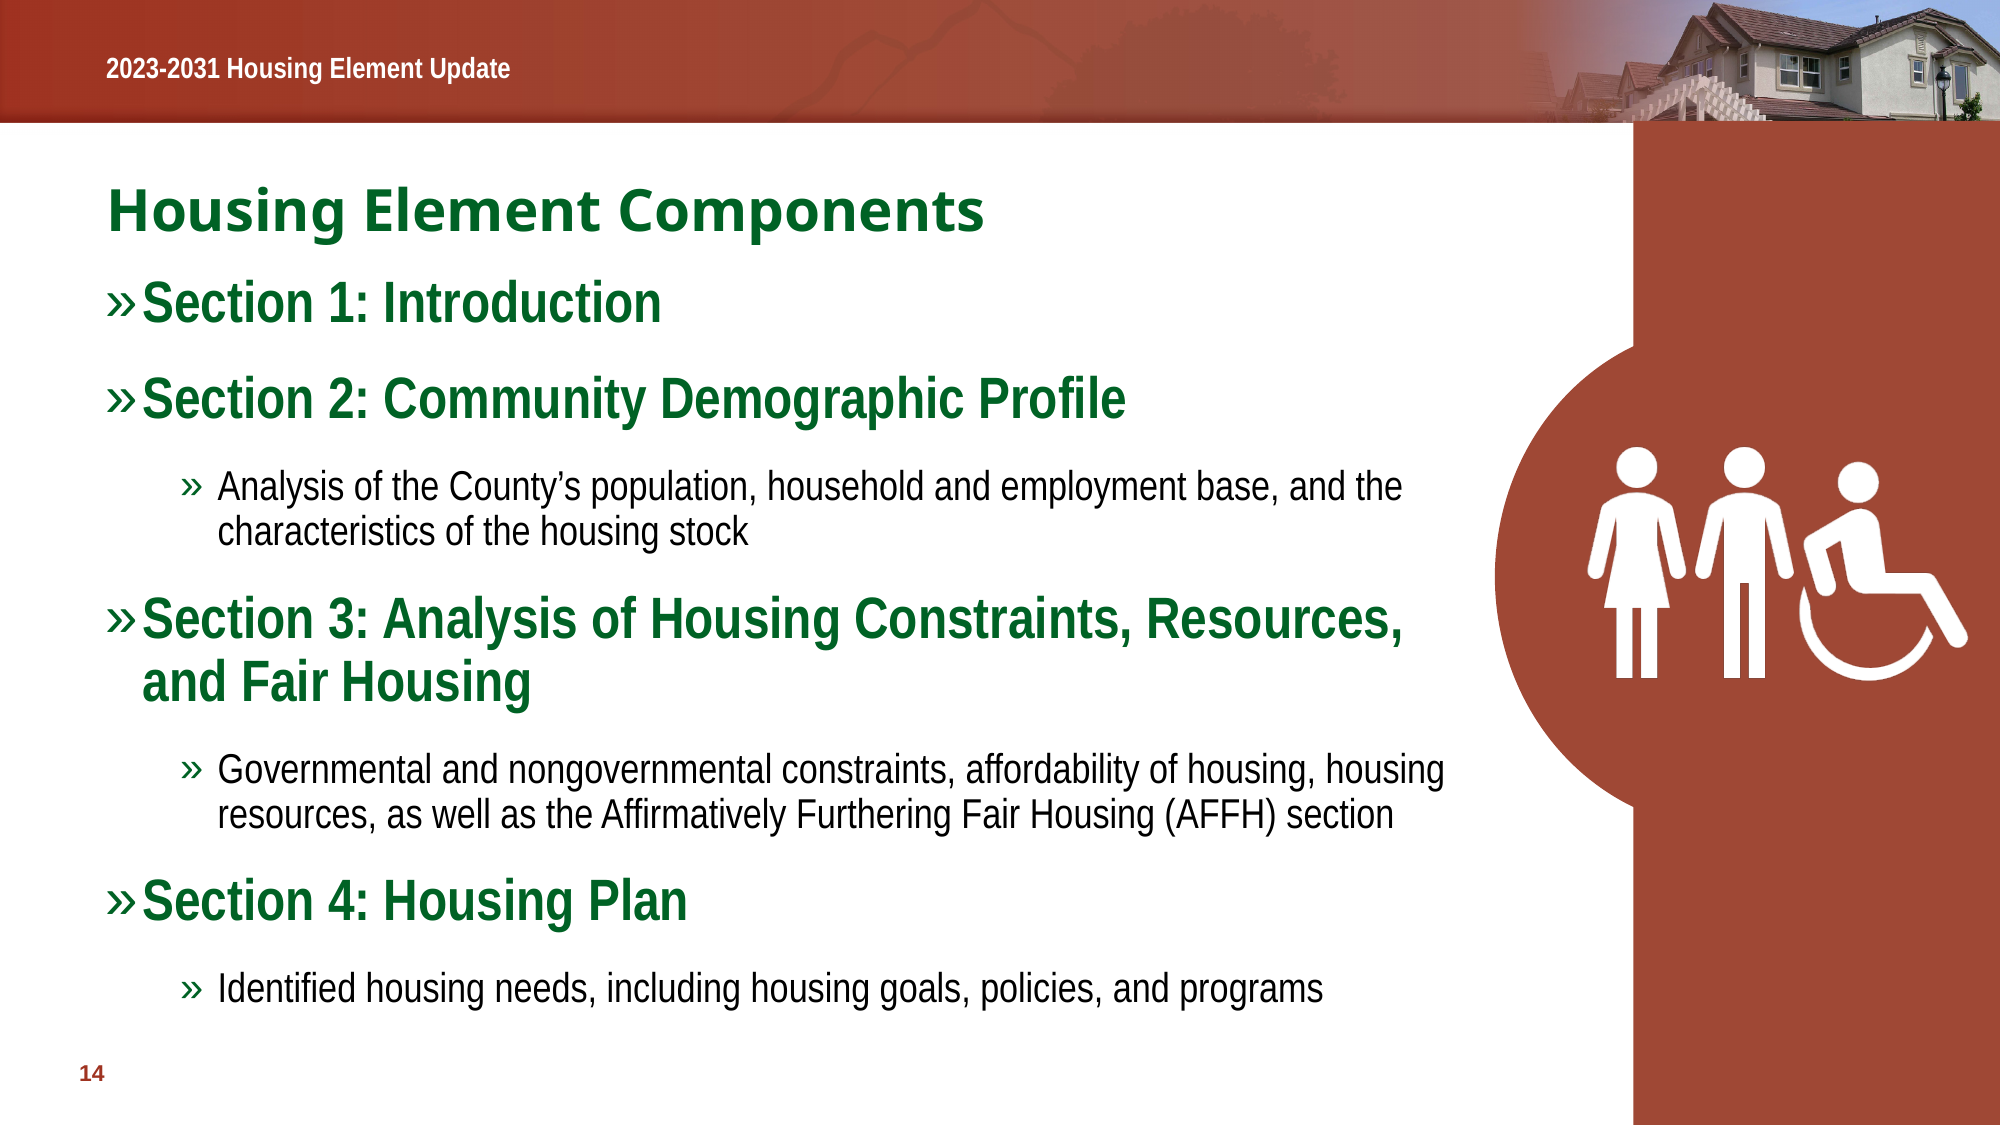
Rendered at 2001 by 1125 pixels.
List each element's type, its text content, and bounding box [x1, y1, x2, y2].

picture [1579, 364, 1976, 761]
text_box [1493, 381, 1891, 831]
text_box [1601, 323, 1858, 364]
slide_number 14 [59, 1042, 90, 1103]
title Housing Element Components [91, 159, 1632, 265]
picture [0, 0, 2000, 135]
text_box [1632, 120, 2000, 1125]
text_box Section 1: Introduction Section 2: Community Demographic Profile Analysis of the County’s population, household and employment base, and the characteristics of the housing stock Section 3: Analysis of Housing Constraints, Resources, and Fair Housing Governmental and nongovernmental constraints, affordability of housing, housing resources, as well as the Affirmatively Furthering Fair Housing (AFFH) section Section 4: Housing Plan Identified housing needs, including housing goals, policies, and programs [90, 264, 1495, 1107]
